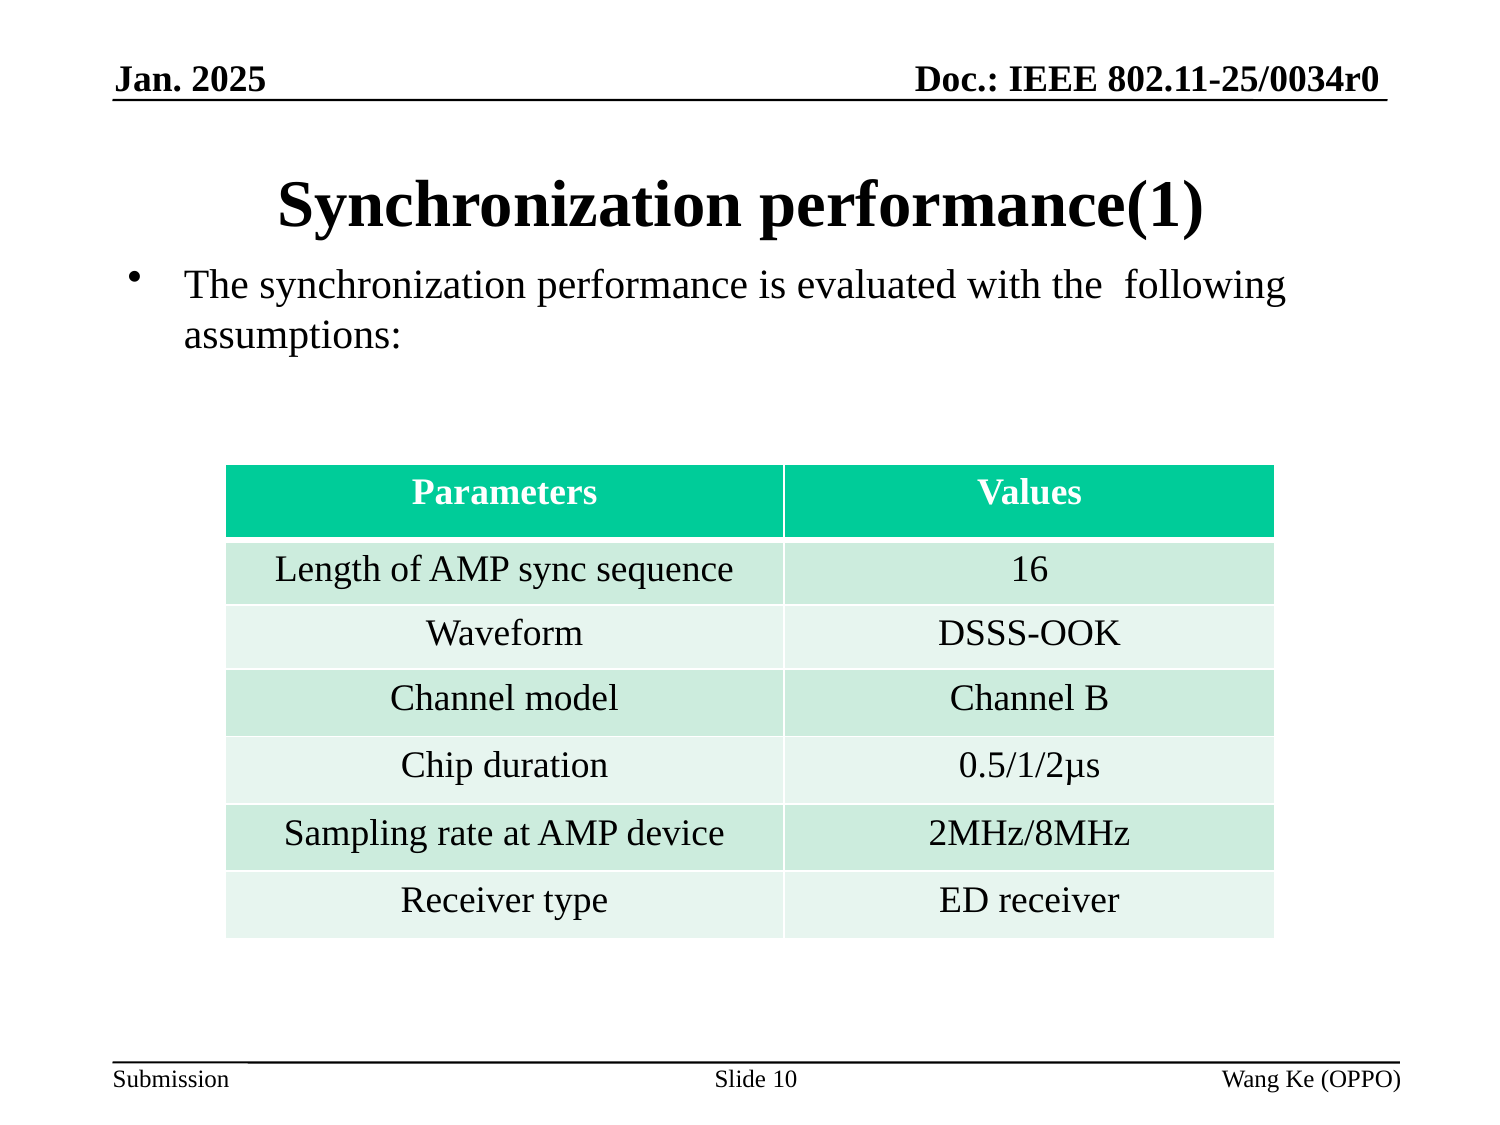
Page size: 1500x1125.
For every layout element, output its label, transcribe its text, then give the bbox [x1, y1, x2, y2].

table_header Values [785, 465, 1274, 537]
table_cell Waveform [226, 606, 783, 668]
table_cell Length of AMP sync sequence [226, 543, 783, 604]
text_box Doc.: IEEE 802.11-25/0034r0 [899, 46, 1413, 107]
table_header Parameters [226, 465, 783, 537]
title Synchronization performance(1) [112, 112, 1388, 248]
slide_number Slide 10 [712, 1061, 800, 1123]
list The synchronization performance is evaluated with the following assumptions: [112, 248, 1388, 976]
table_cell ED receiver [785, 872, 1274, 938]
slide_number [114, 54, 422, 100]
table_cell Channel model [226, 670, 783, 736]
table_cell 16 [785, 543, 1274, 604]
table_cell 2MHz/8MHz [785, 805, 1274, 870]
table_cell Sampling rate at AMP device [226, 805, 783, 870]
table_cell Chip duration [226, 737, 783, 803]
table_cell DSSS-OOK [785, 606, 1274, 668]
table_cell 0.5/1/2µs [785, 737, 1274, 803]
footer Wang Ke (OPPO) [878, 1061, 1402, 1093]
table_cell Channel B [785, 670, 1274, 736]
table_cell Receiver type [226, 872, 783, 938]
